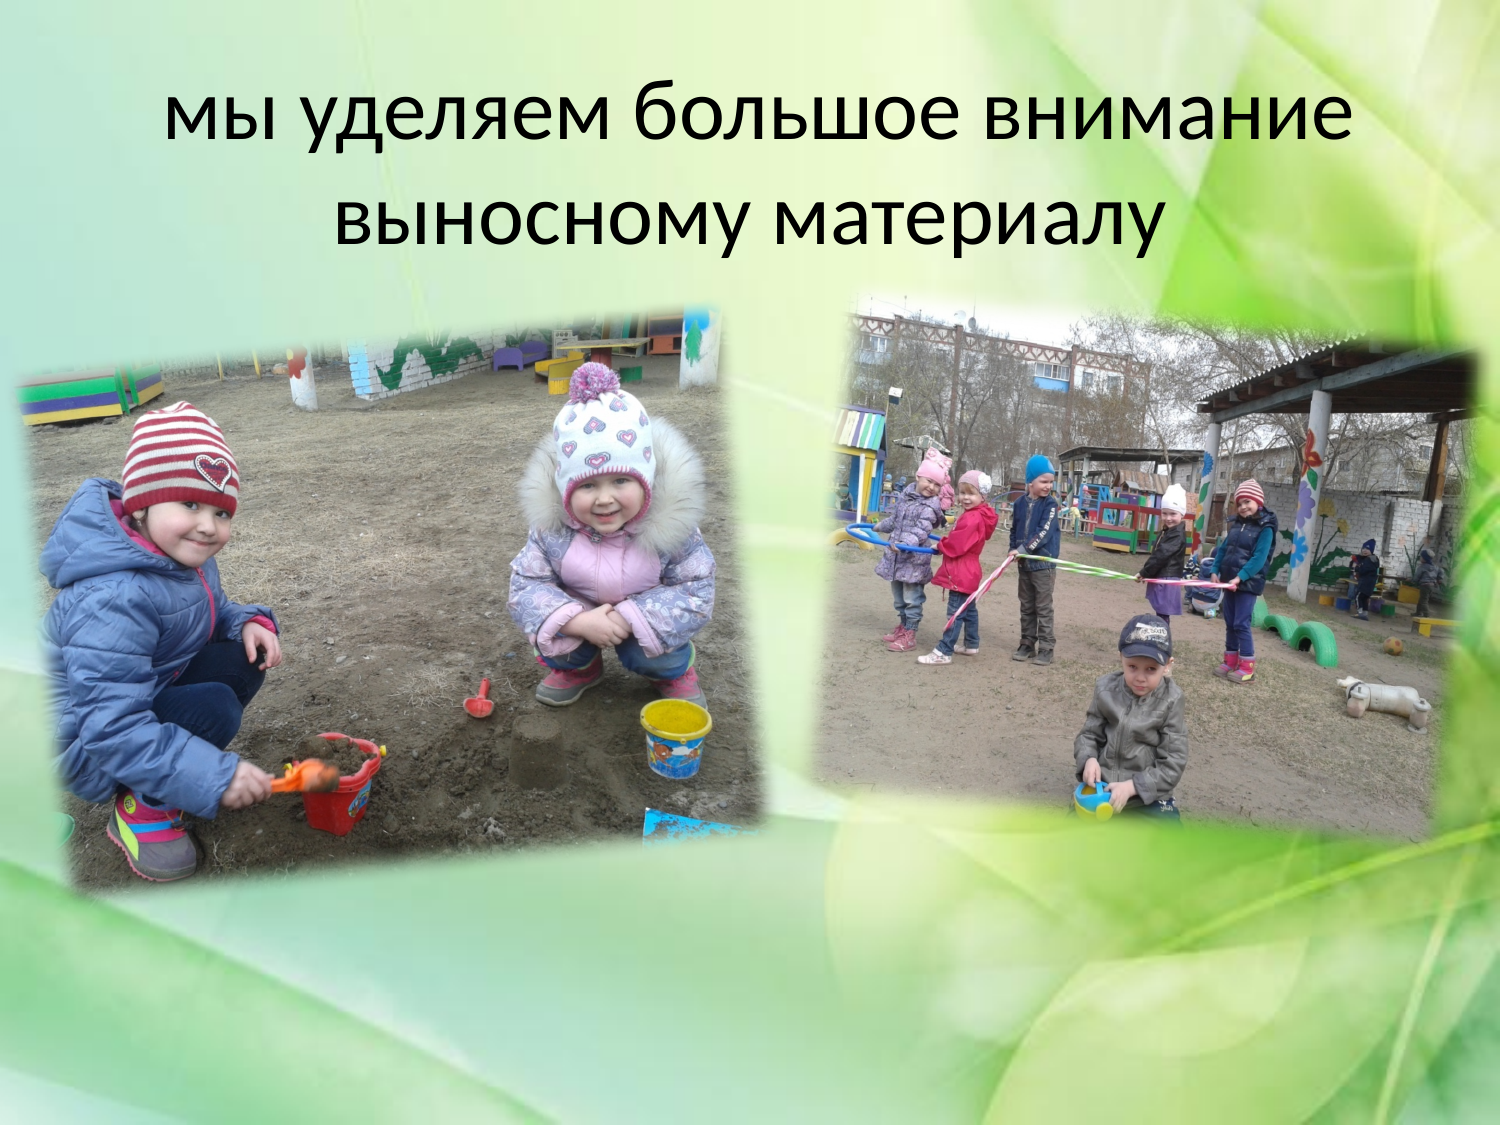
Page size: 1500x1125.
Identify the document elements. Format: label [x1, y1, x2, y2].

list [812, 300, 1476, 834]
list [25, 328, 761, 880]
picture [0, 0, 1500, 1125]
